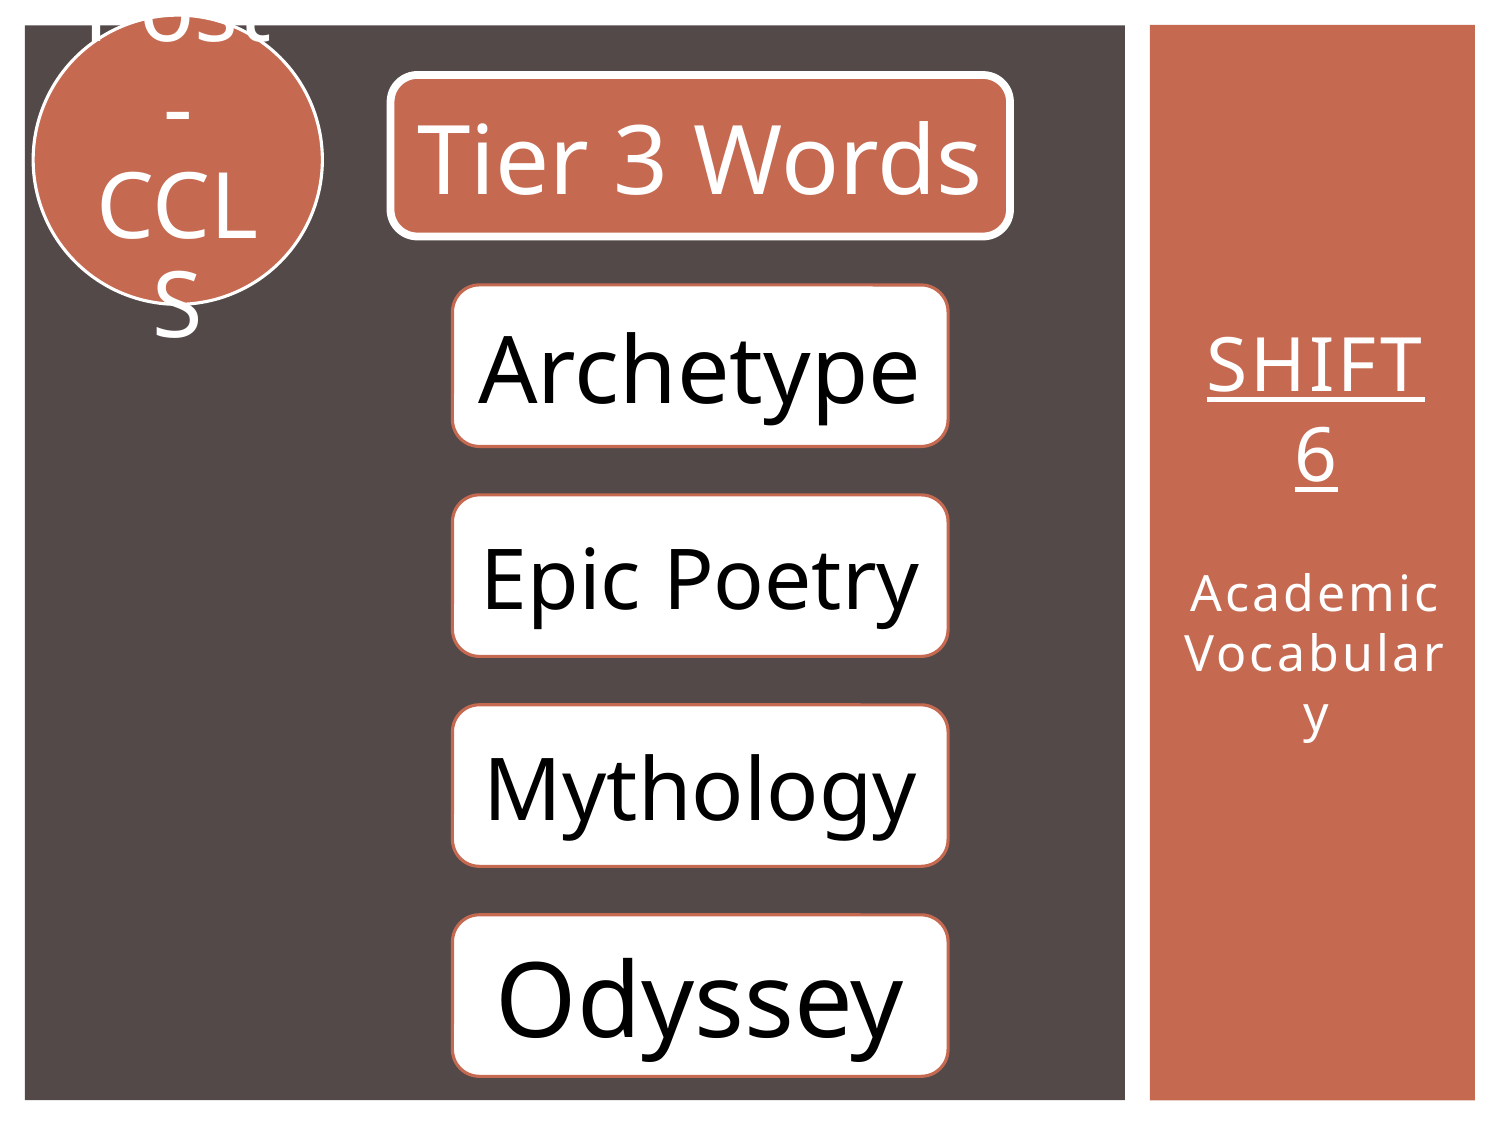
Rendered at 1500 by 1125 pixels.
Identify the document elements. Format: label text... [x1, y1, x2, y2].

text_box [32, 14, 323, 305]
subtitle SHIFT 6 Academic Vocabulary [1162, 99, 1470, 1013]
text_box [312, 74, 1088, 1077]
